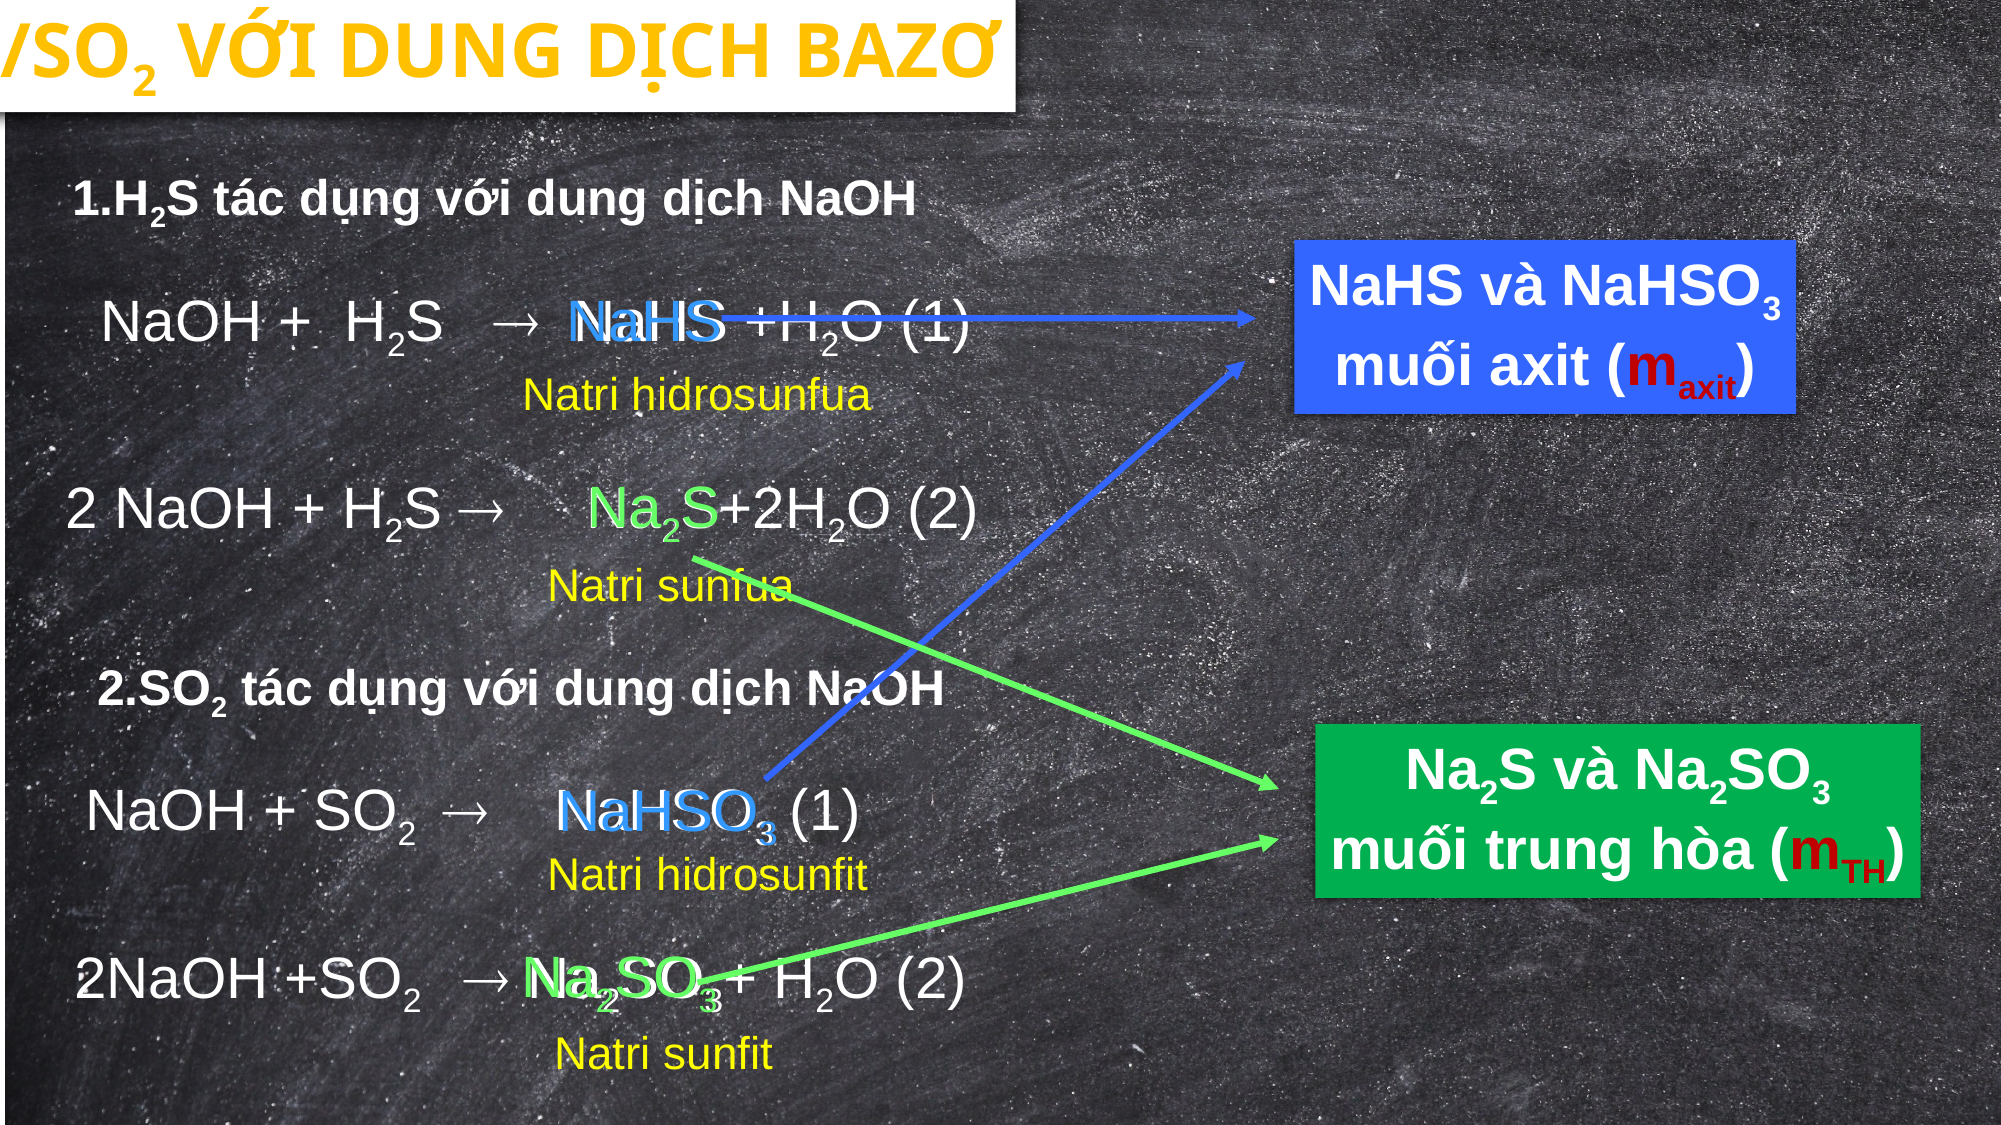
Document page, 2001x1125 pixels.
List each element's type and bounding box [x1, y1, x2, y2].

text_box [697, 838, 1280, 983]
picture [4, 0, 2001, 1125]
text_box [0, 0, 4, 113]
text_box [764, 360, 1246, 557]
text_box [692, 557, 1279, 790]
